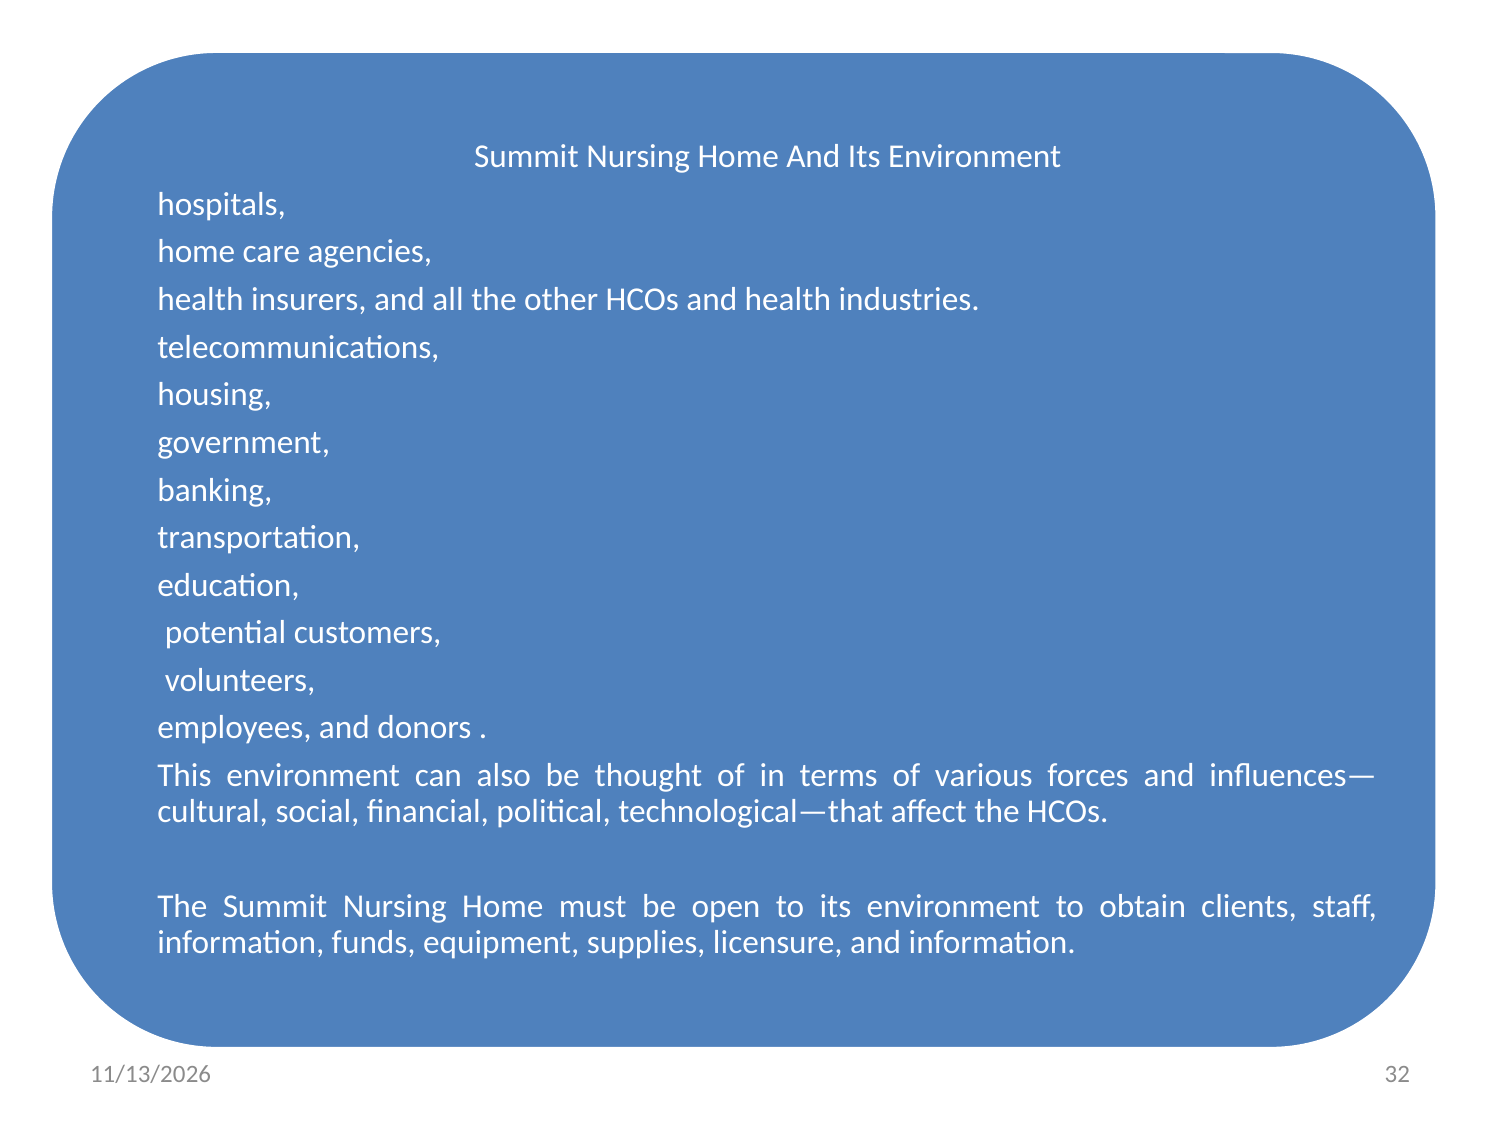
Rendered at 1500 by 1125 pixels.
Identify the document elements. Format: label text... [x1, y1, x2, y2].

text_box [49, 37, 1438, 1063]
slide_number 32 [1074, 1070, 1425, 1103]
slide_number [75, 1070, 425, 1103]
